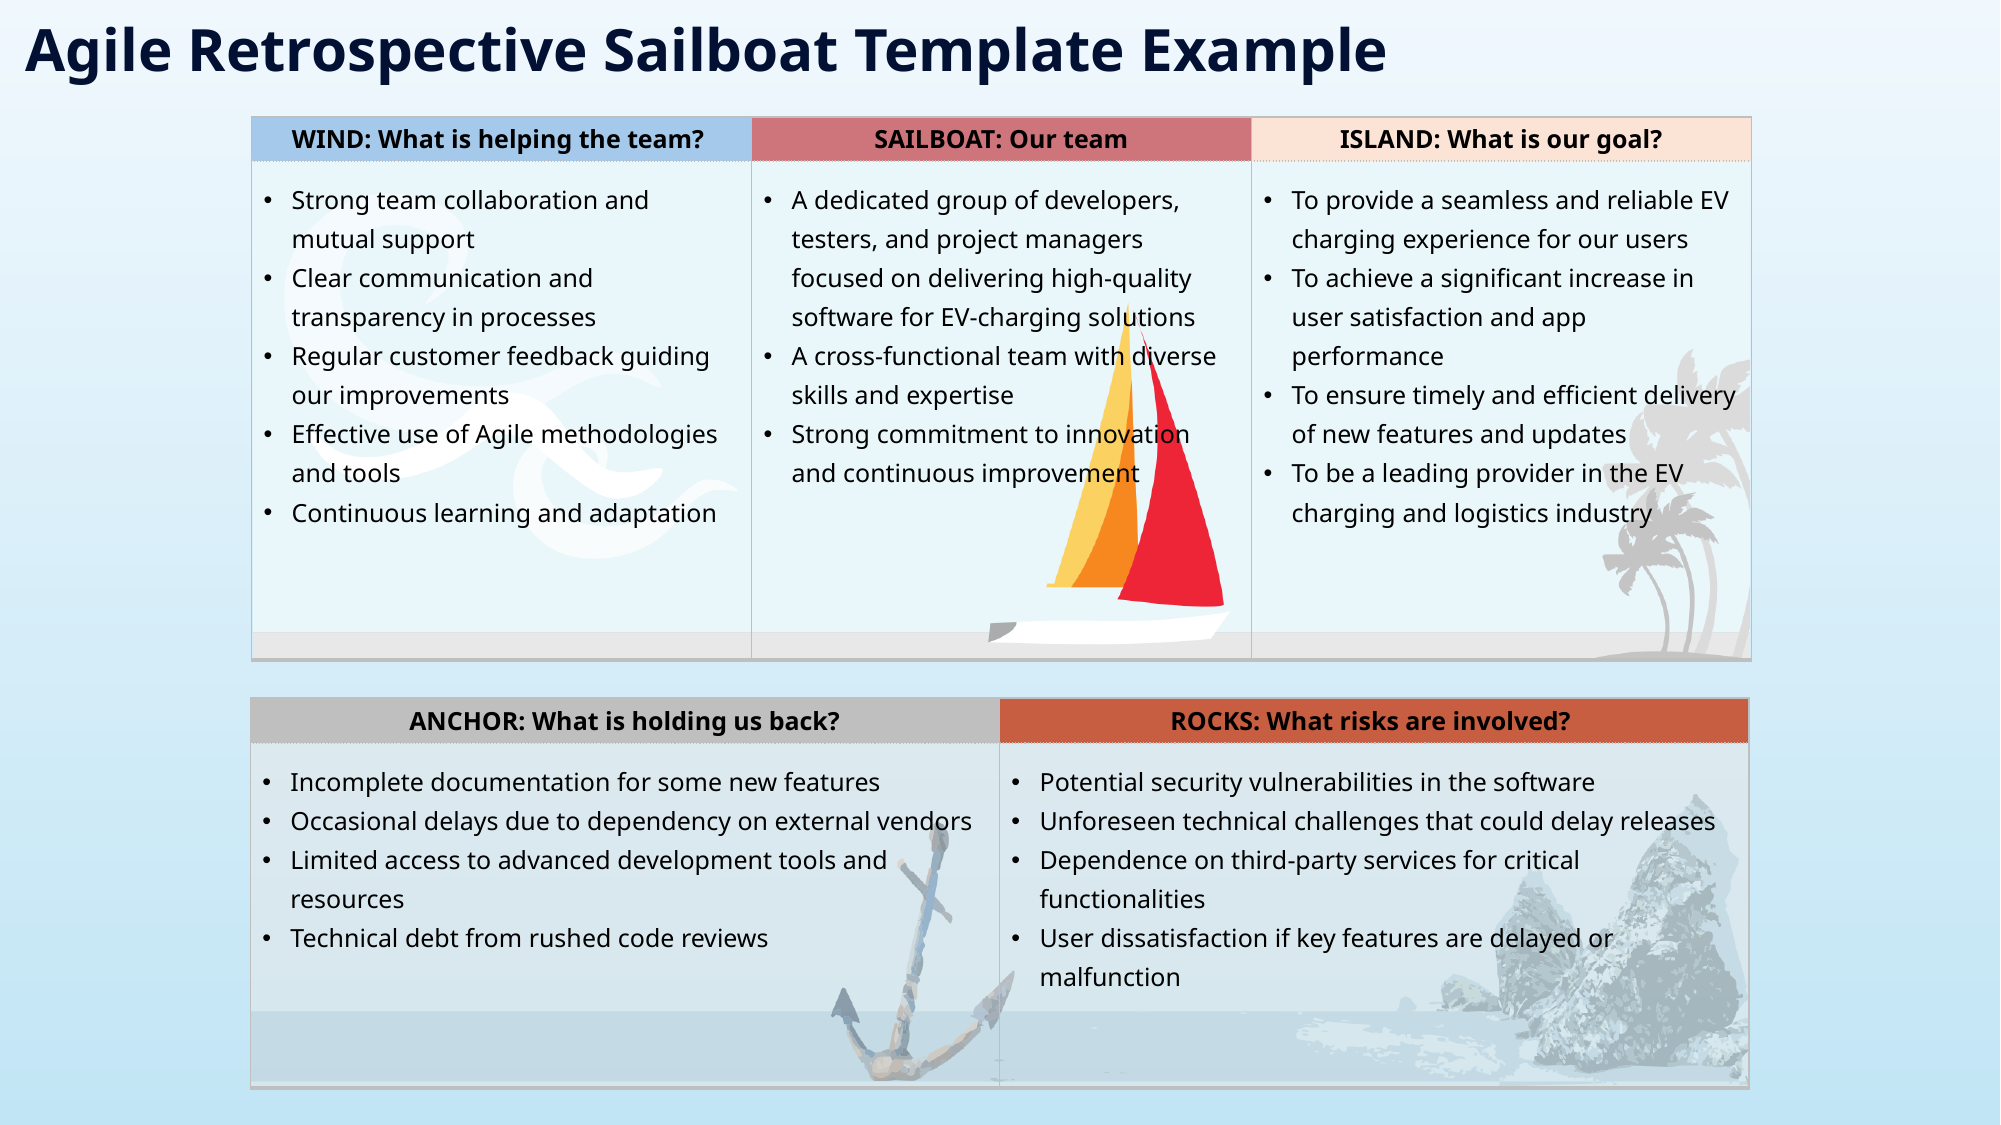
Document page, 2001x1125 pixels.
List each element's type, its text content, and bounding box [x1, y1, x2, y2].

table_header ISLAND: What is our goal? [1252, 118, 1751, 157]
table_header ROCKS: What risks are involved? [1000, 699, 1748, 719]
picture [252, 157, 1751, 661]
table_header SAILBOAT: Our team [752, 118, 1251, 157]
text_box Agile Retrospective Sailboat Template Example [10, 6, 1511, 91]
table_header ANCHOR: What is holding us back? [251, 699, 999, 719]
picture [249, 719, 1750, 1089]
table_header WIND: What is helping the team? [252, 118, 751, 157]
